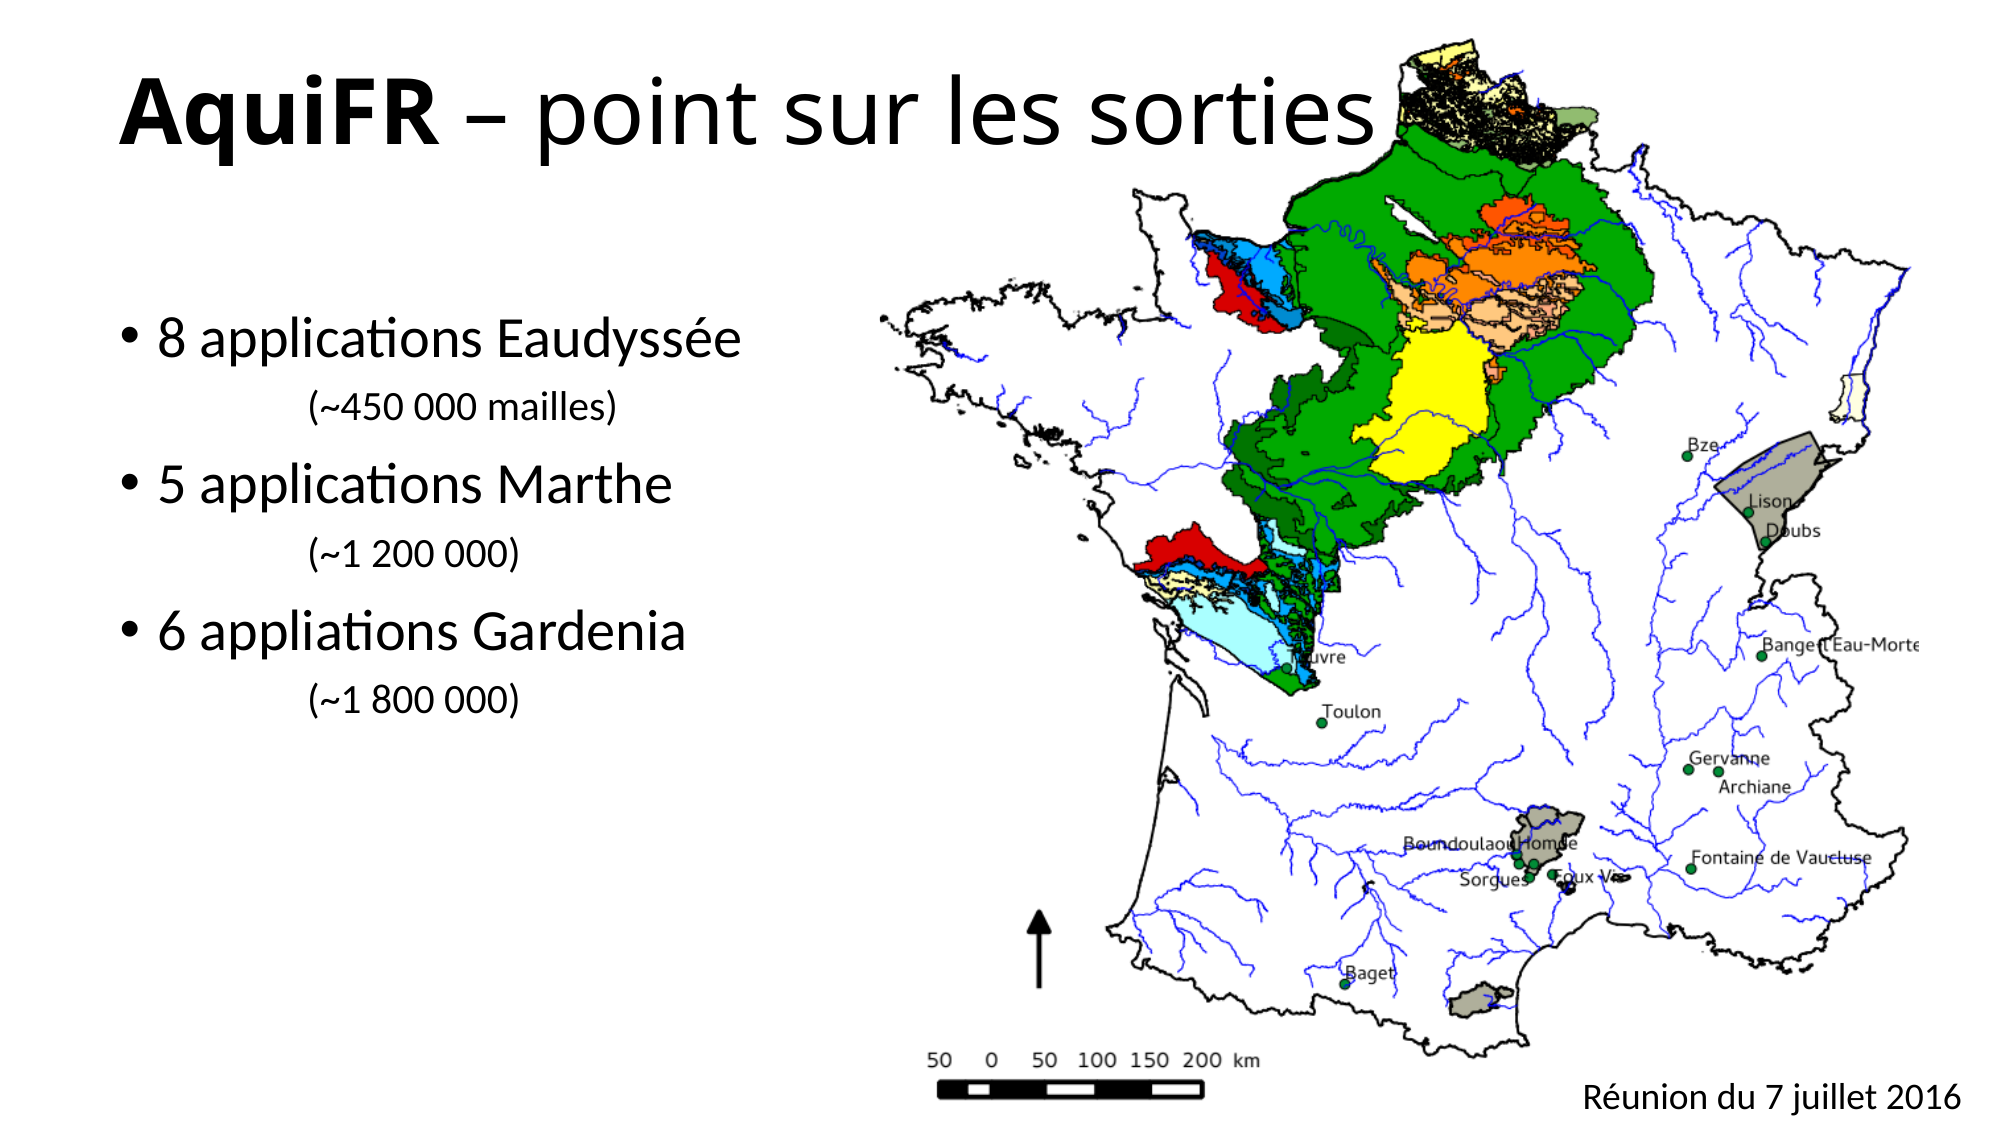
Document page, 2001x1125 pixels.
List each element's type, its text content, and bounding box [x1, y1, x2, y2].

list 8 applications Eaudyssée (~450 000 mailles) 5 applications Marthe (~1 200 000) 6 appliations Gardenia (~1 800 000) [104, 299, 879, 1014]
text_box Réunion du 7 juillet 2016 [1919, 1064, 2000, 1125]
picture [879, 0, 1919, 1125]
title AquiFR – point sur les sorties [104, 6, 879, 224]
